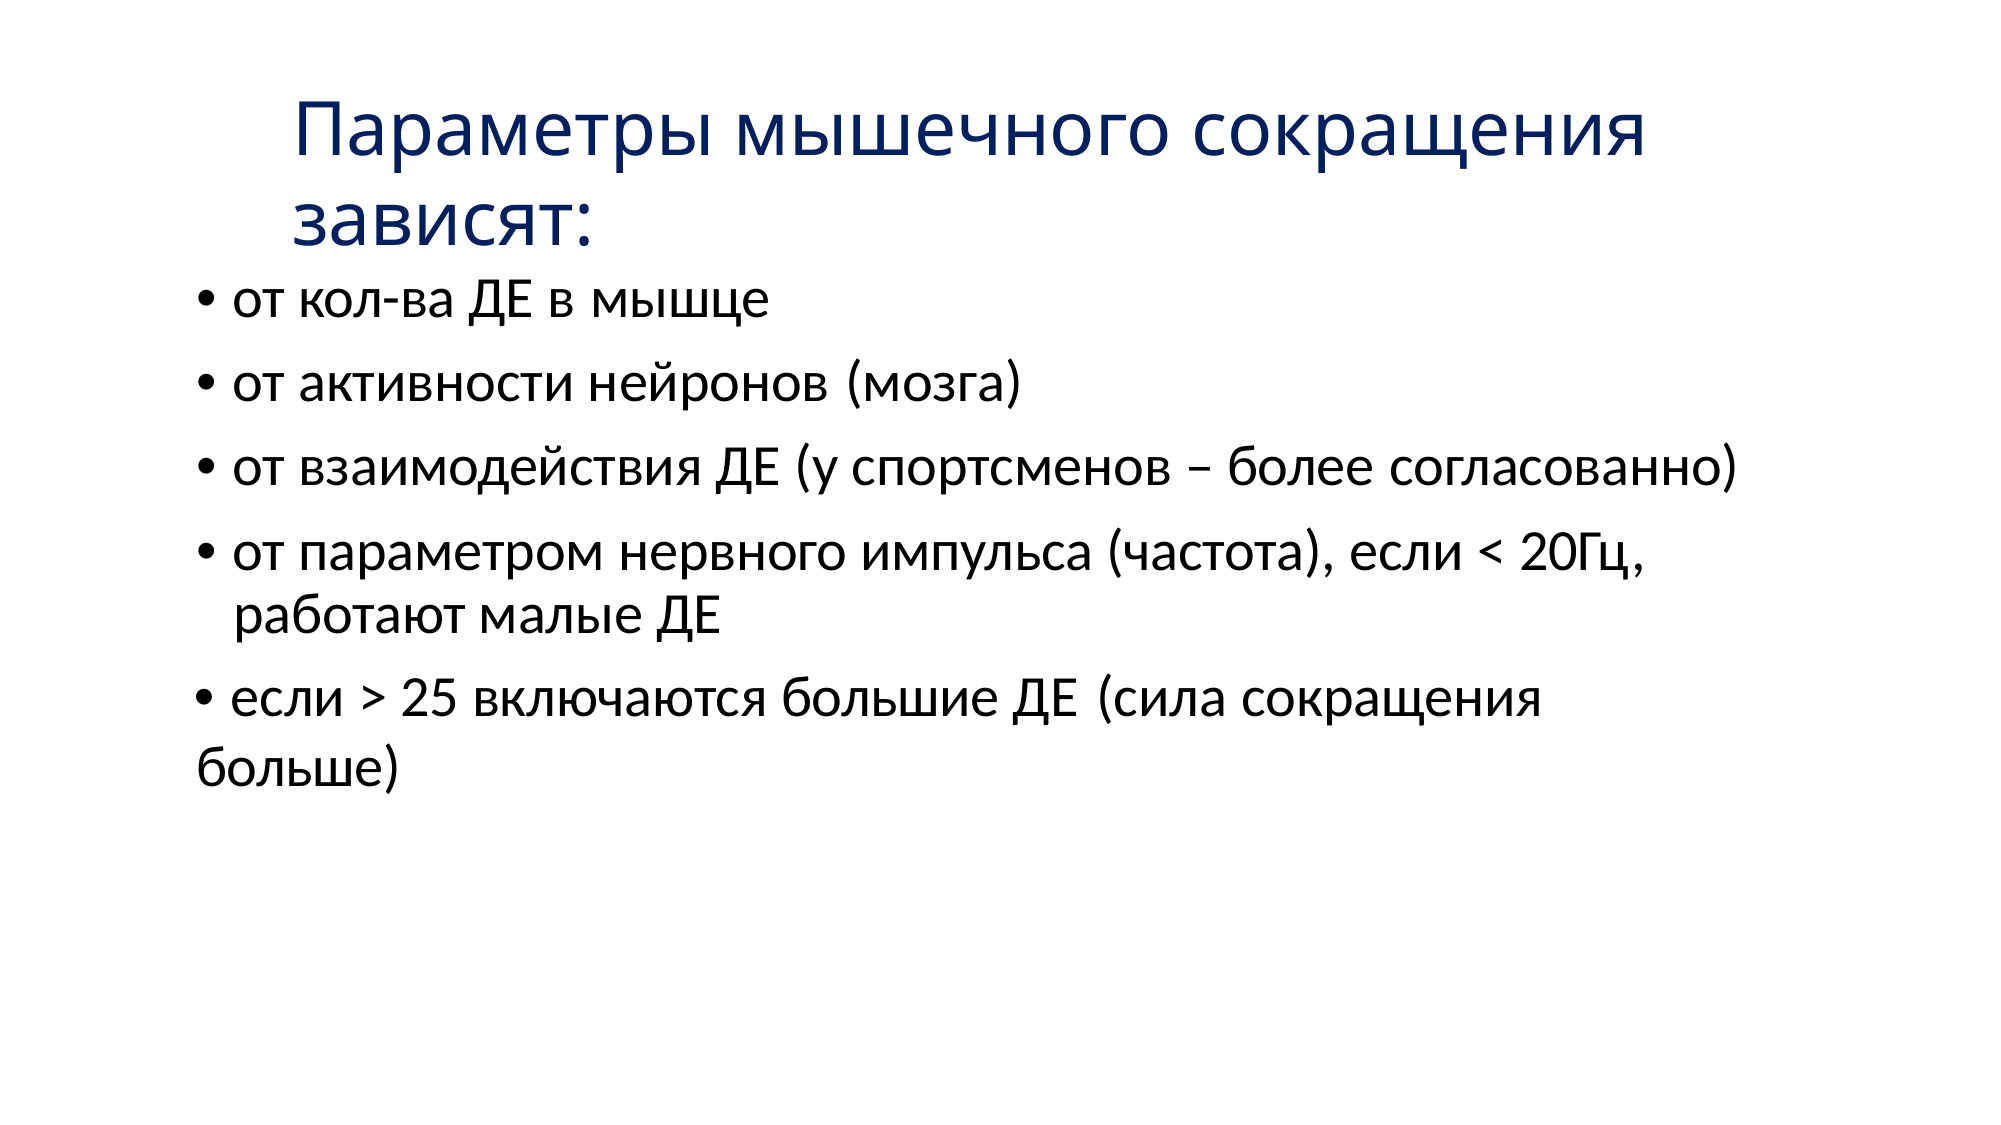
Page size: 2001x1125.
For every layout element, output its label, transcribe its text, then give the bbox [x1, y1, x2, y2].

text_box • от кол-ва ДЕ в мышце • от активности нейронов (мозга) • от взаимодействия ДЕ (у спортсменов – более согласованно) • от параметром нервного импульса (частота), если < 20Гц, работают малые ДЕ • если > 25 включаются большие ДЕ (сила сокращения больше) [194, 243, 1786, 798]
title Параметры мышечного сокращения зависят: [290, 78, 1709, 243]
